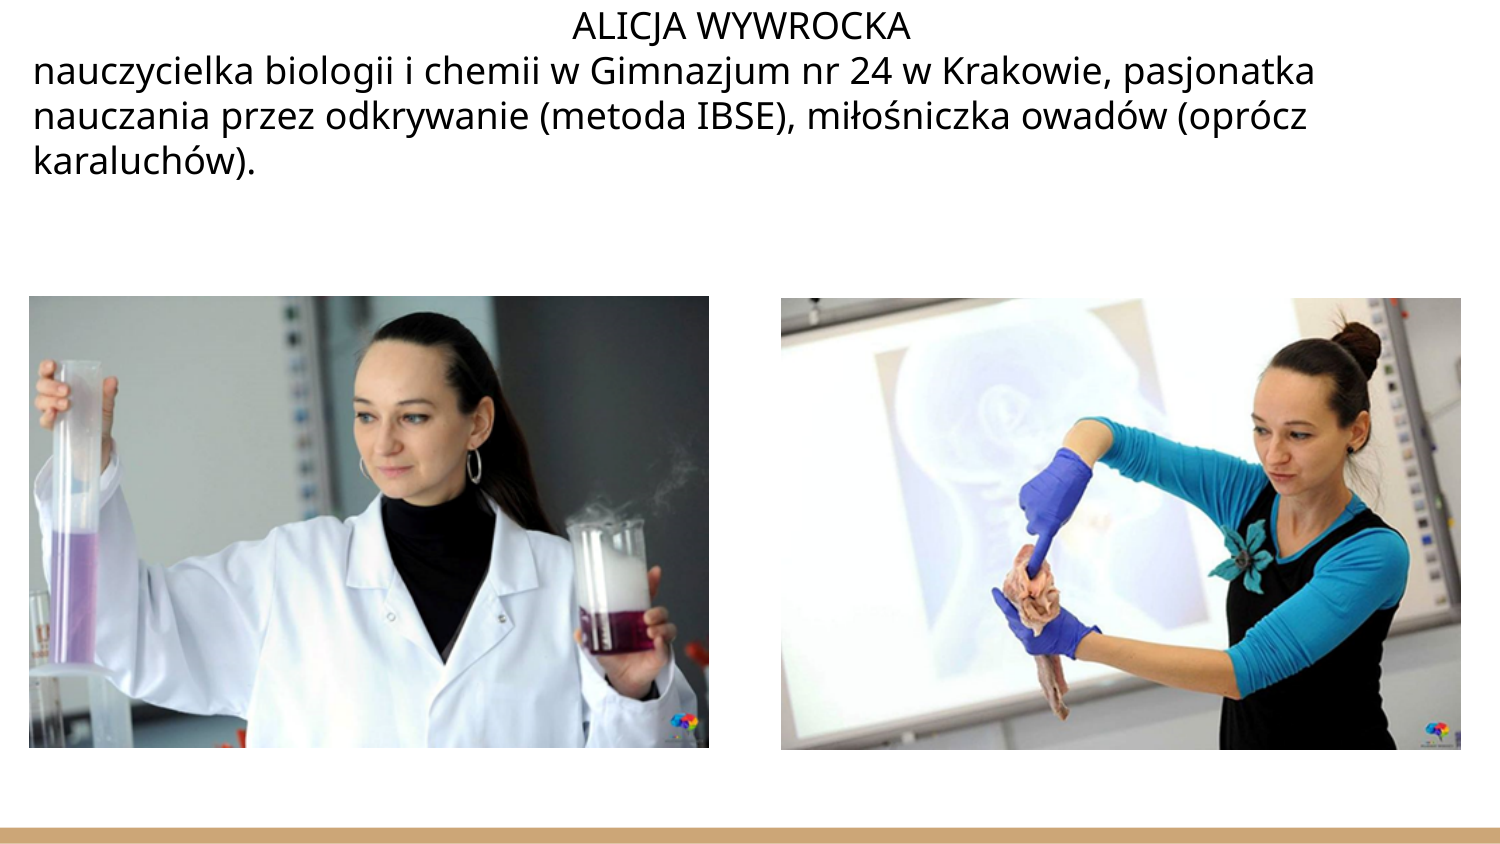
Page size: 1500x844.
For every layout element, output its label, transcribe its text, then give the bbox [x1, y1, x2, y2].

picture [29, 296, 710, 748]
picture [781, 298, 1462, 750]
title ALICJA WYWROCKA nauczycielka biologii i chemii w Gimnazjum nr 24 w Krakowie, pasjonatka nauczania przez odkrywanie (metoda IBSE), miłośniczka owadów (oprócz karaluchów). [17, 102, 1476, 197]
